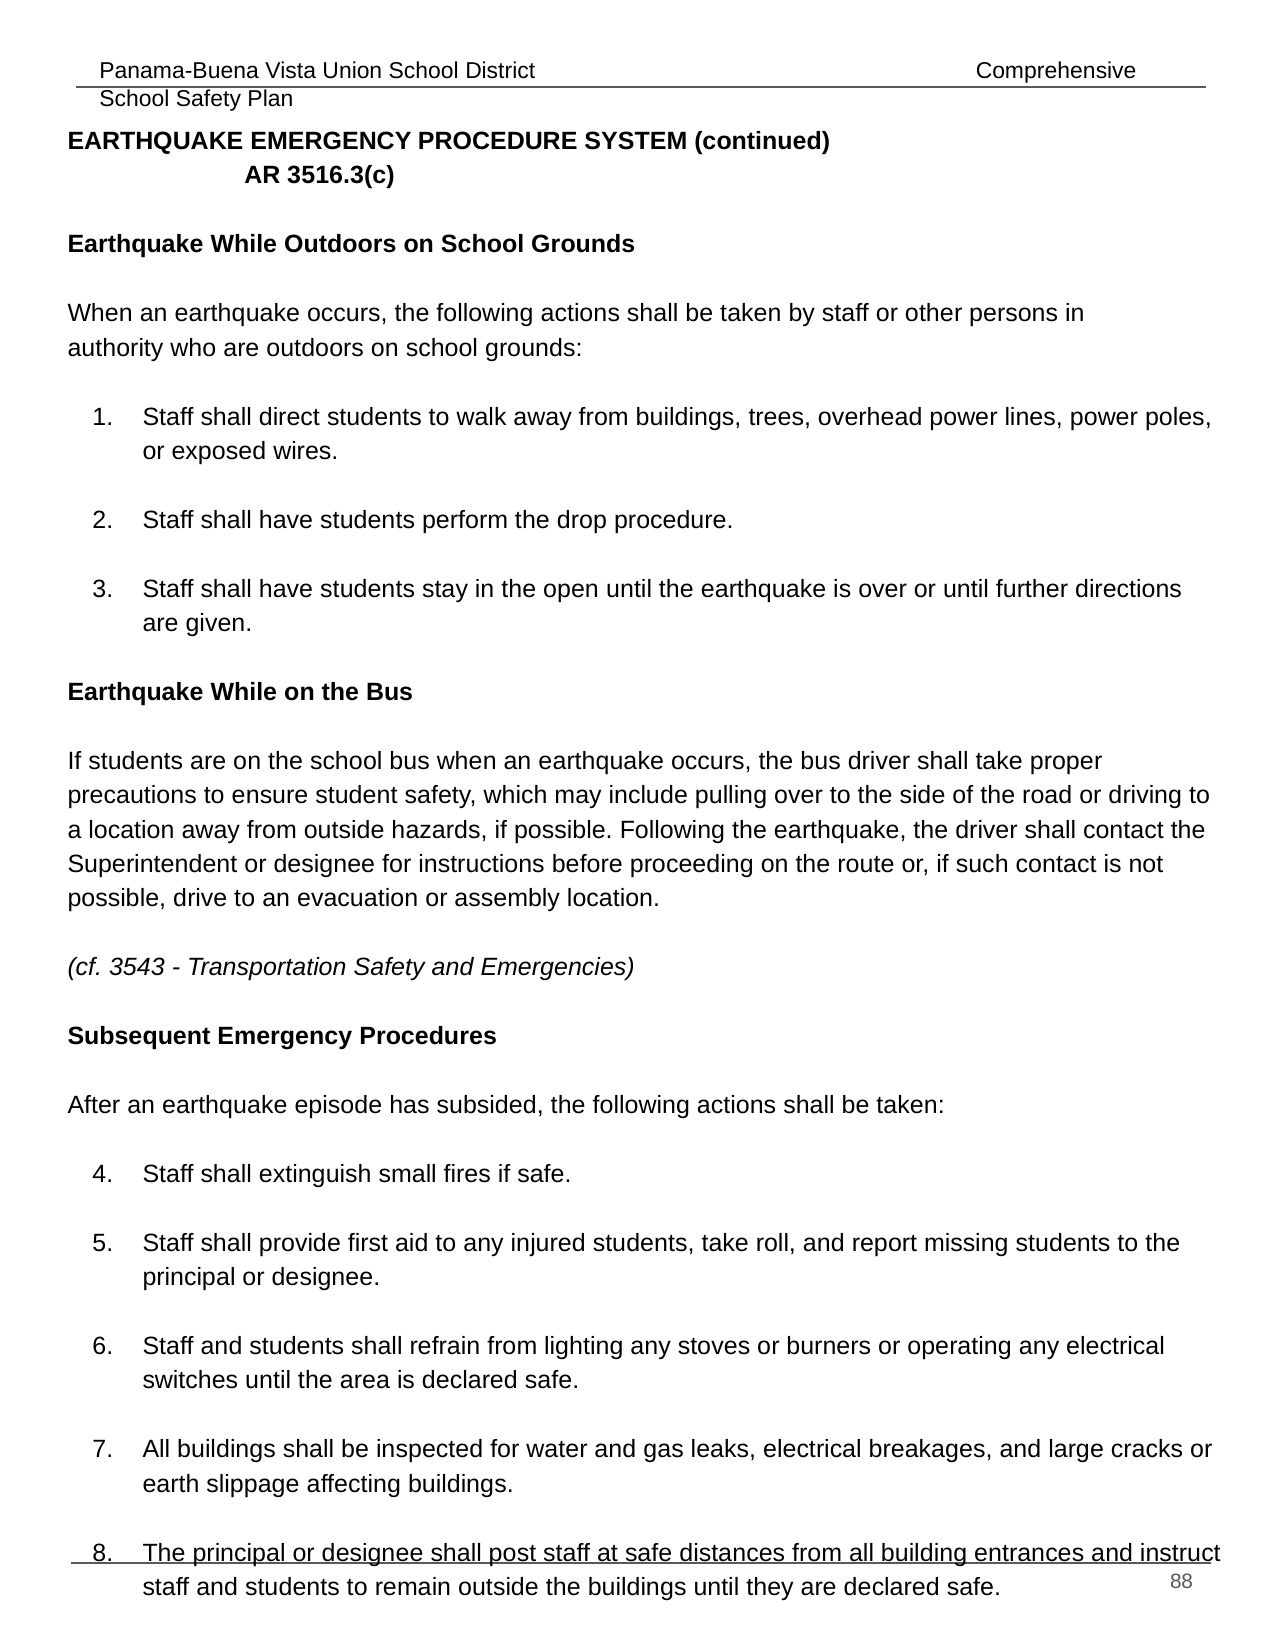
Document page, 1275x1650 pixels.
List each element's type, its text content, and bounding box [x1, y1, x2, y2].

list EARTHQUAKE EMERGENCY PROCEDURE SYSTEM (continued) AR 3516.3(c) Earthquake While Outdoors on School Grounds When an earthquake occurs, the following actions shall be taken by staff or other persons in authority who are outdoors on school grounds: Staff shall direct students to walk away from buildings, trees, overhead power lines, power poles, or exposed wires. Staff shall have students perform the drop procedure. Staff shall have students stay in the open until the earthquake is over or until further directions are given. Earthquake While on the Bus If students are on the school bus when an earthquake occurs, the bus driver shall take proper precautions to ensure student safety, which may include pulling over to the side of the road or driving to a location away from outside hazards, if possible. Following the earthquake, the driver shall contact the Superintendent or designee for instructions before proceeding on the route or, if such contact is not possible, drive to an evacuation or assembly location. (cf. 3543 - Transportation Safety and Emergencies) Subsequent Emergency Procedures After an earthquake episode has subsided, the following actions shall be taken: Staff shall extinguish small fires if safe. Staff shall provide first aid to any injured students, take roll, and report missing students to the principal or designee. Staff and students shall refrain from lighting any stoves or burners or operating any electrical switches until the area is declared safe. All buildings shall be inspected for water and gas leaks, electrical breakages, and large cracks or earth slippage affecting buildings. The principal or designee shall post staff at safe distances from all building entrances and instruct staff and students to remain outside the buildings until they are declared safe. [52, 105, 1241, 1583]
slide_number ‹#› [1131, 1552, 1208, 1623]
